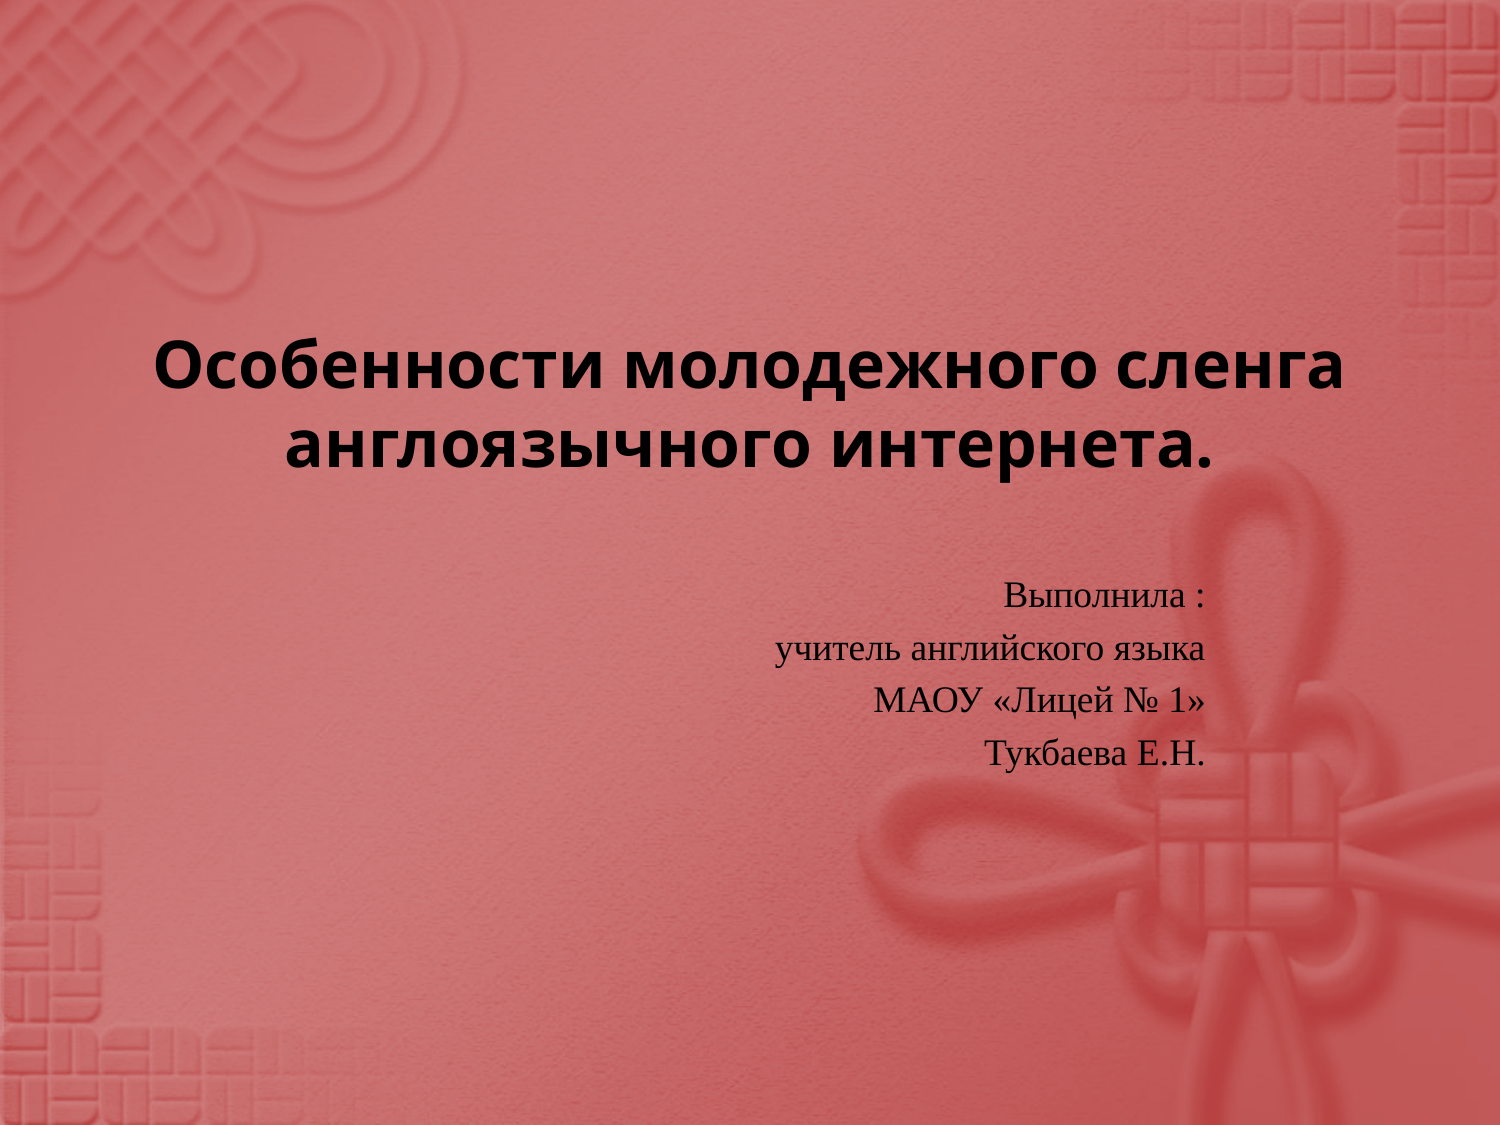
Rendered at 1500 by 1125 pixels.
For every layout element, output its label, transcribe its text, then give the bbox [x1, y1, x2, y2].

title Особенности молодежного сленга англоязычного интернета. [112, 281, 1388, 523]
subtitle Выполнила : учитель английского языка МАОУ «Лицей № 1» Тукбаева Е.Н. [253, 515, 1222, 1032]
